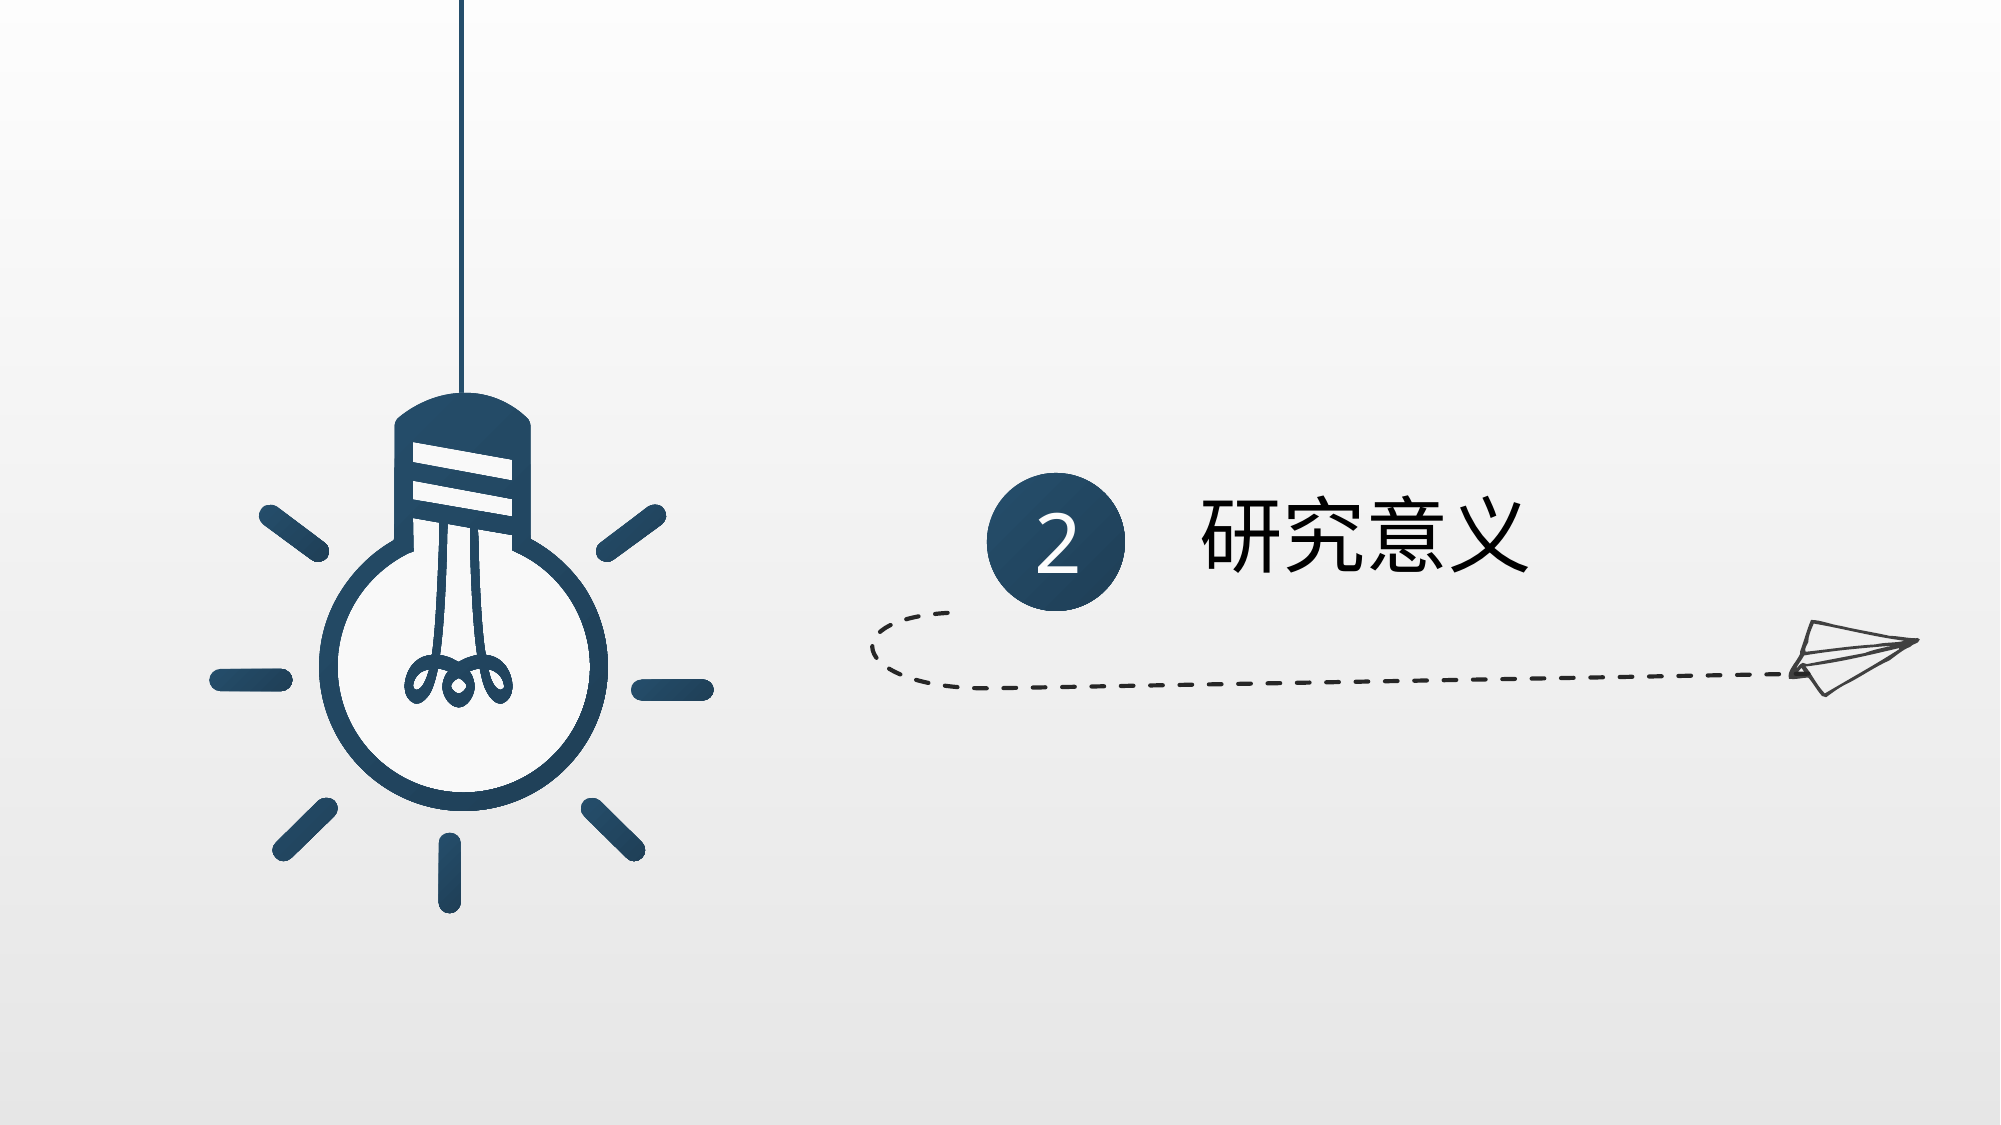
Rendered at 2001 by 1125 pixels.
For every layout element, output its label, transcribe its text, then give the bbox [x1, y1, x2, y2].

text_box [1788, 619, 1920, 698]
text_box [871, 611, 1818, 690]
text_box 研究意义 [1184, 476, 1818, 591]
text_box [986, 472, 1125, 611]
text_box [209, 0, 714, 914]
